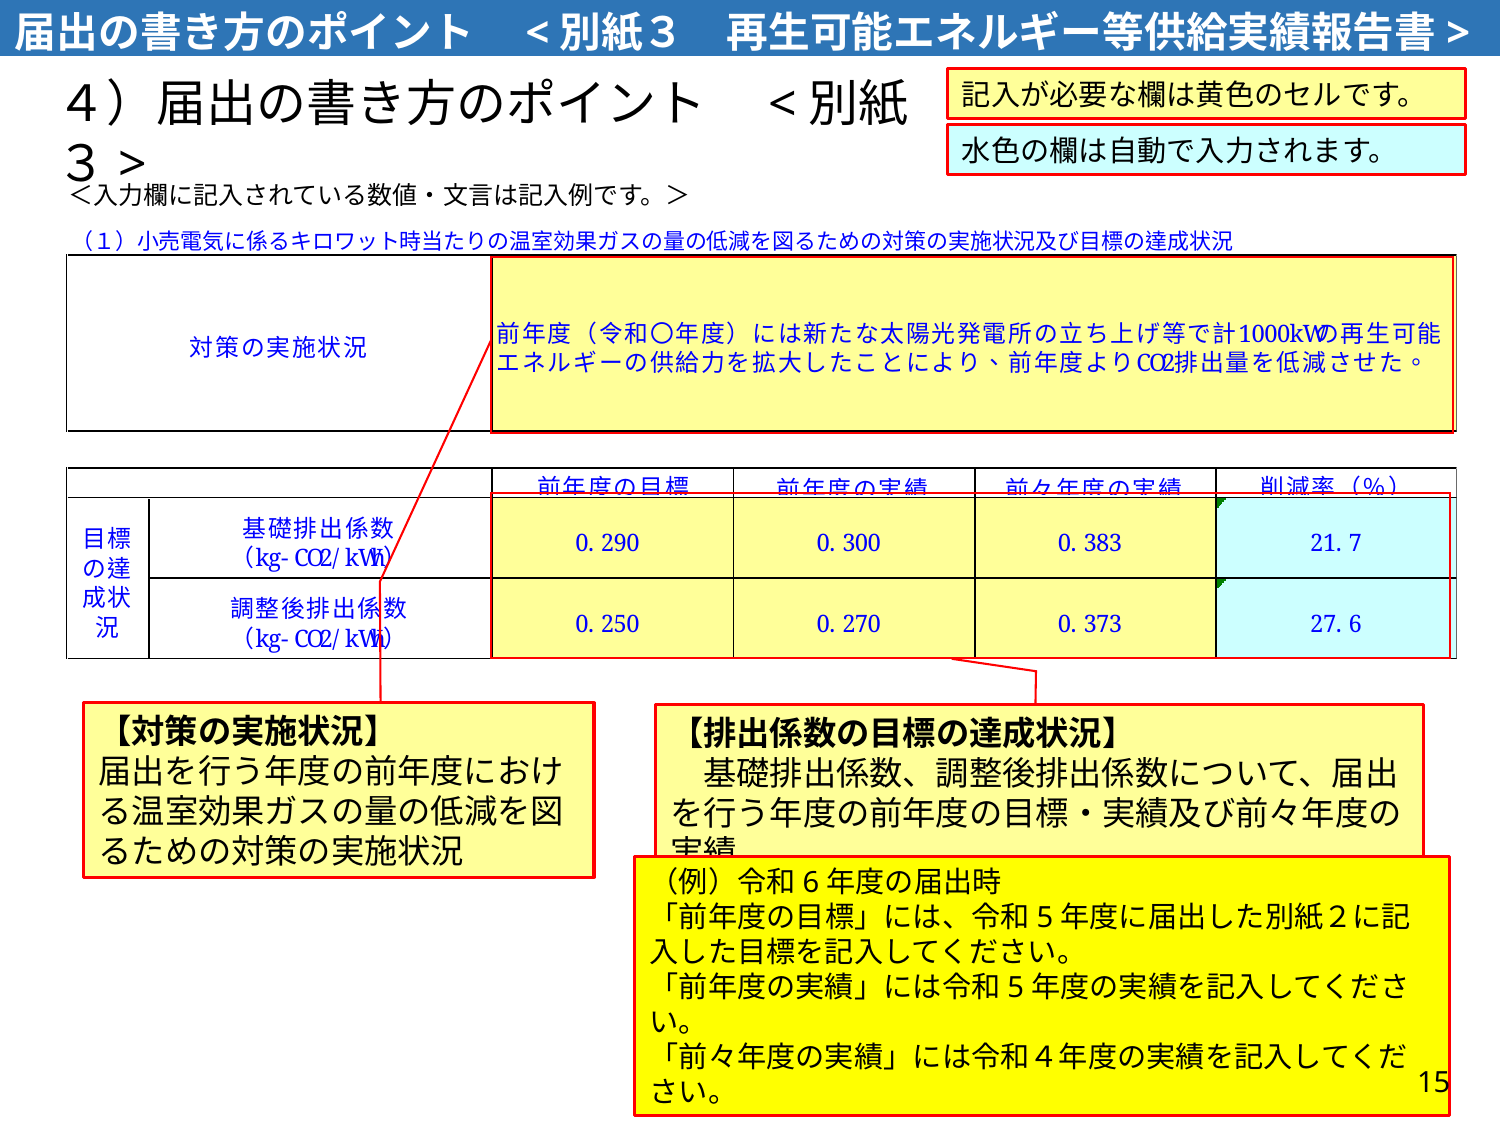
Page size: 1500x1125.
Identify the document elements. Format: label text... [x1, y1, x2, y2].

text_box [959, 661, 1038, 704]
text_box 届出の書き方のポイント <別紙３ 再生可能エネルギー等供給実績報告書> [0, 0, 1500, 56]
slide_number 14 [1128, 1053, 1466, 1113]
text_box 水色の欄は自動で入力されます。 [948, 124, 1466, 175]
text_box 記入が必要な欄は黄色のセルです。 [948, 68, 1466, 119]
text_box ＜入力欄に記入されている数値・文言は記入例です。＞ [54, 172, 769, 218]
picture [65, 217, 1459, 661]
text_box 【対策の実施状況】 届出を行う年度の前年度における温室効果ガスの量の低減を図るための対策の実施状況 [83, 702, 594, 878]
text_box （例）令和6年度の届出時 「前年度の目標」には、令和5年度に届出した別紙２に記入した目標を記入してください。 「前年度の実績」には令和5年度の実績を記入してください。 「前々年度の実績」には令和４年度の実績を記入してください。 [634, 856, 1450, 1116]
text_box 【排出係数の目標の達成状況】 基礎排出係数、調整後排出係数について、届出を行う年度の前年度の目標・実績及び前々年度の実績 [655, 704, 1424, 856]
text_box ４）届出の書き方のポイント <別紙３> [41, 64, 948, 200]
